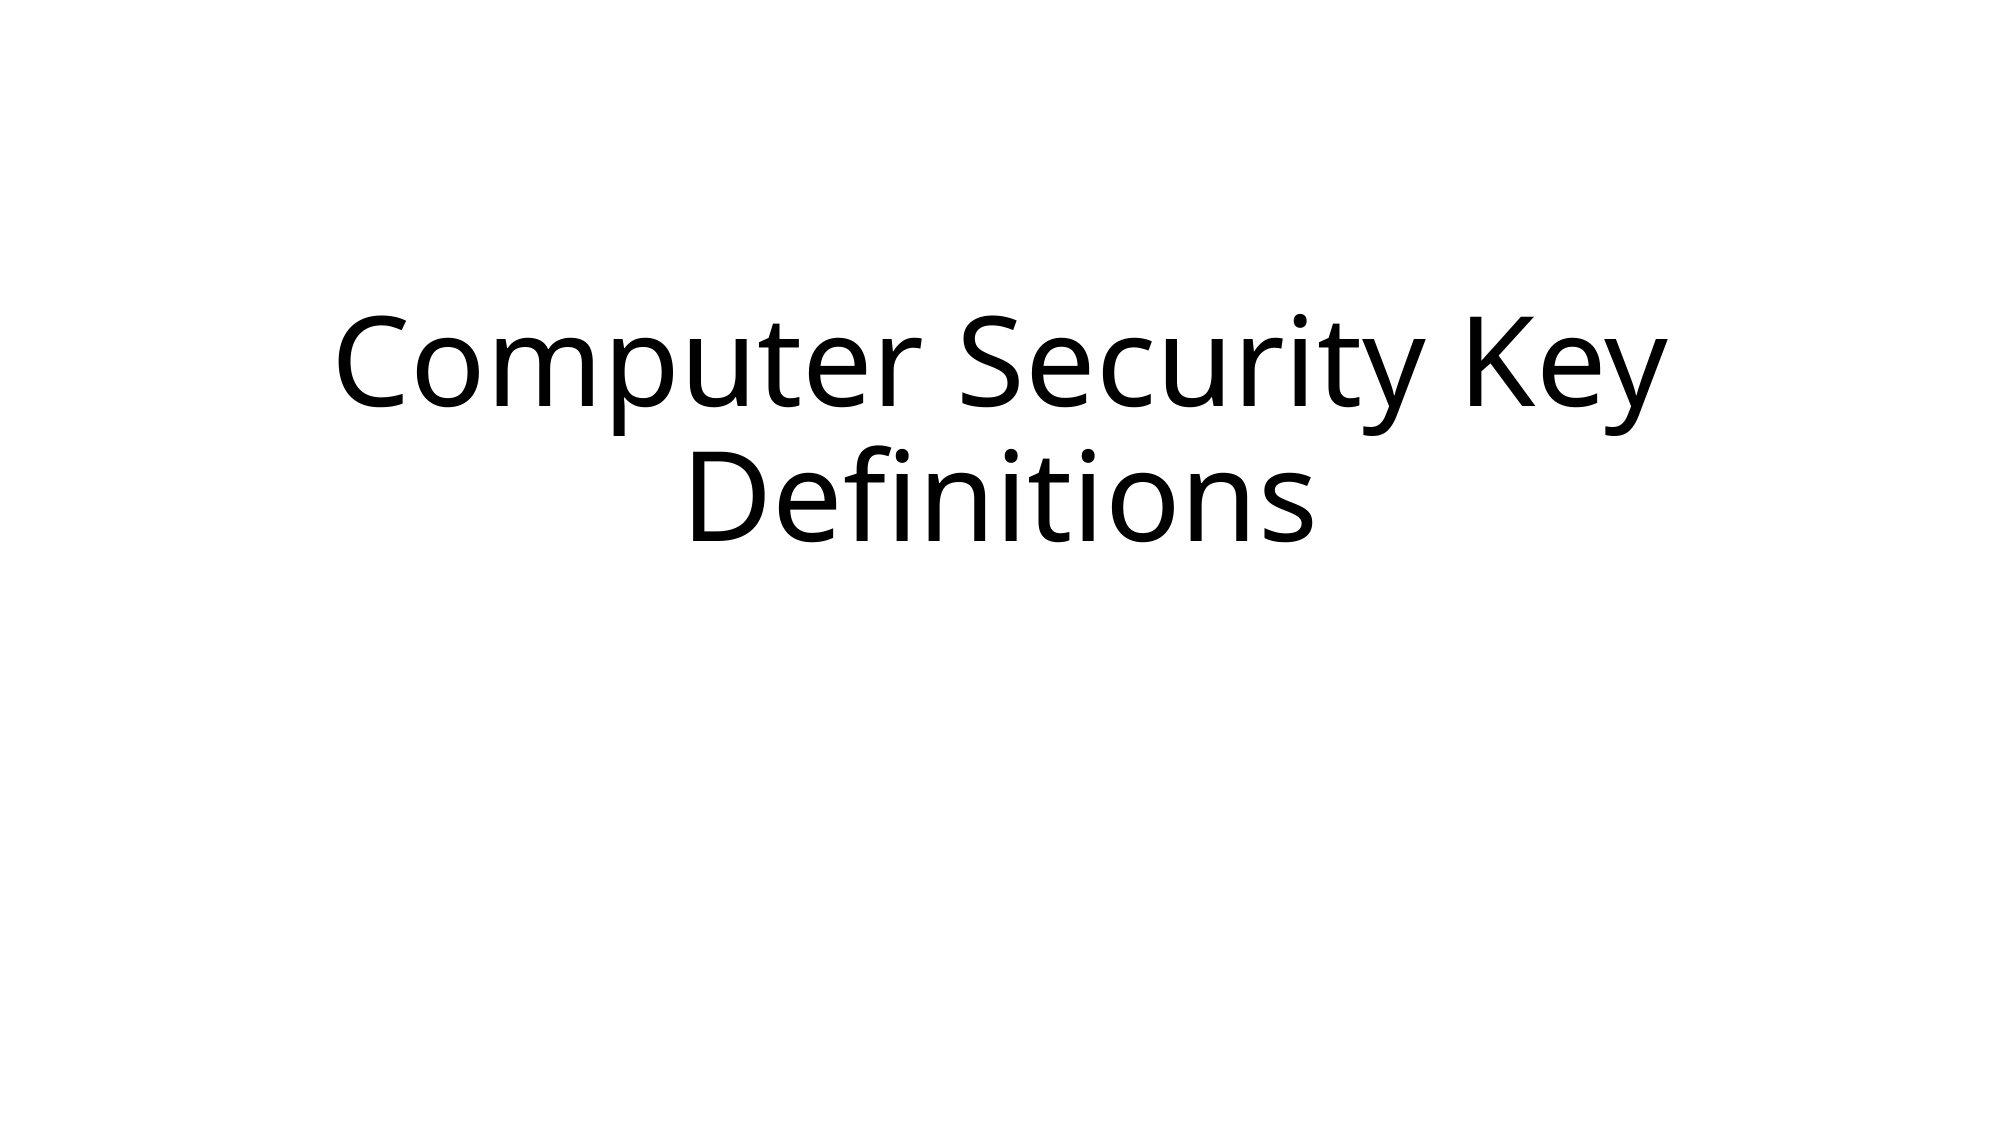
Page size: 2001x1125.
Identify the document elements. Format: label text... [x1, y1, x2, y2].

title Computer Security Key Definitions [249, 184, 1750, 576]
